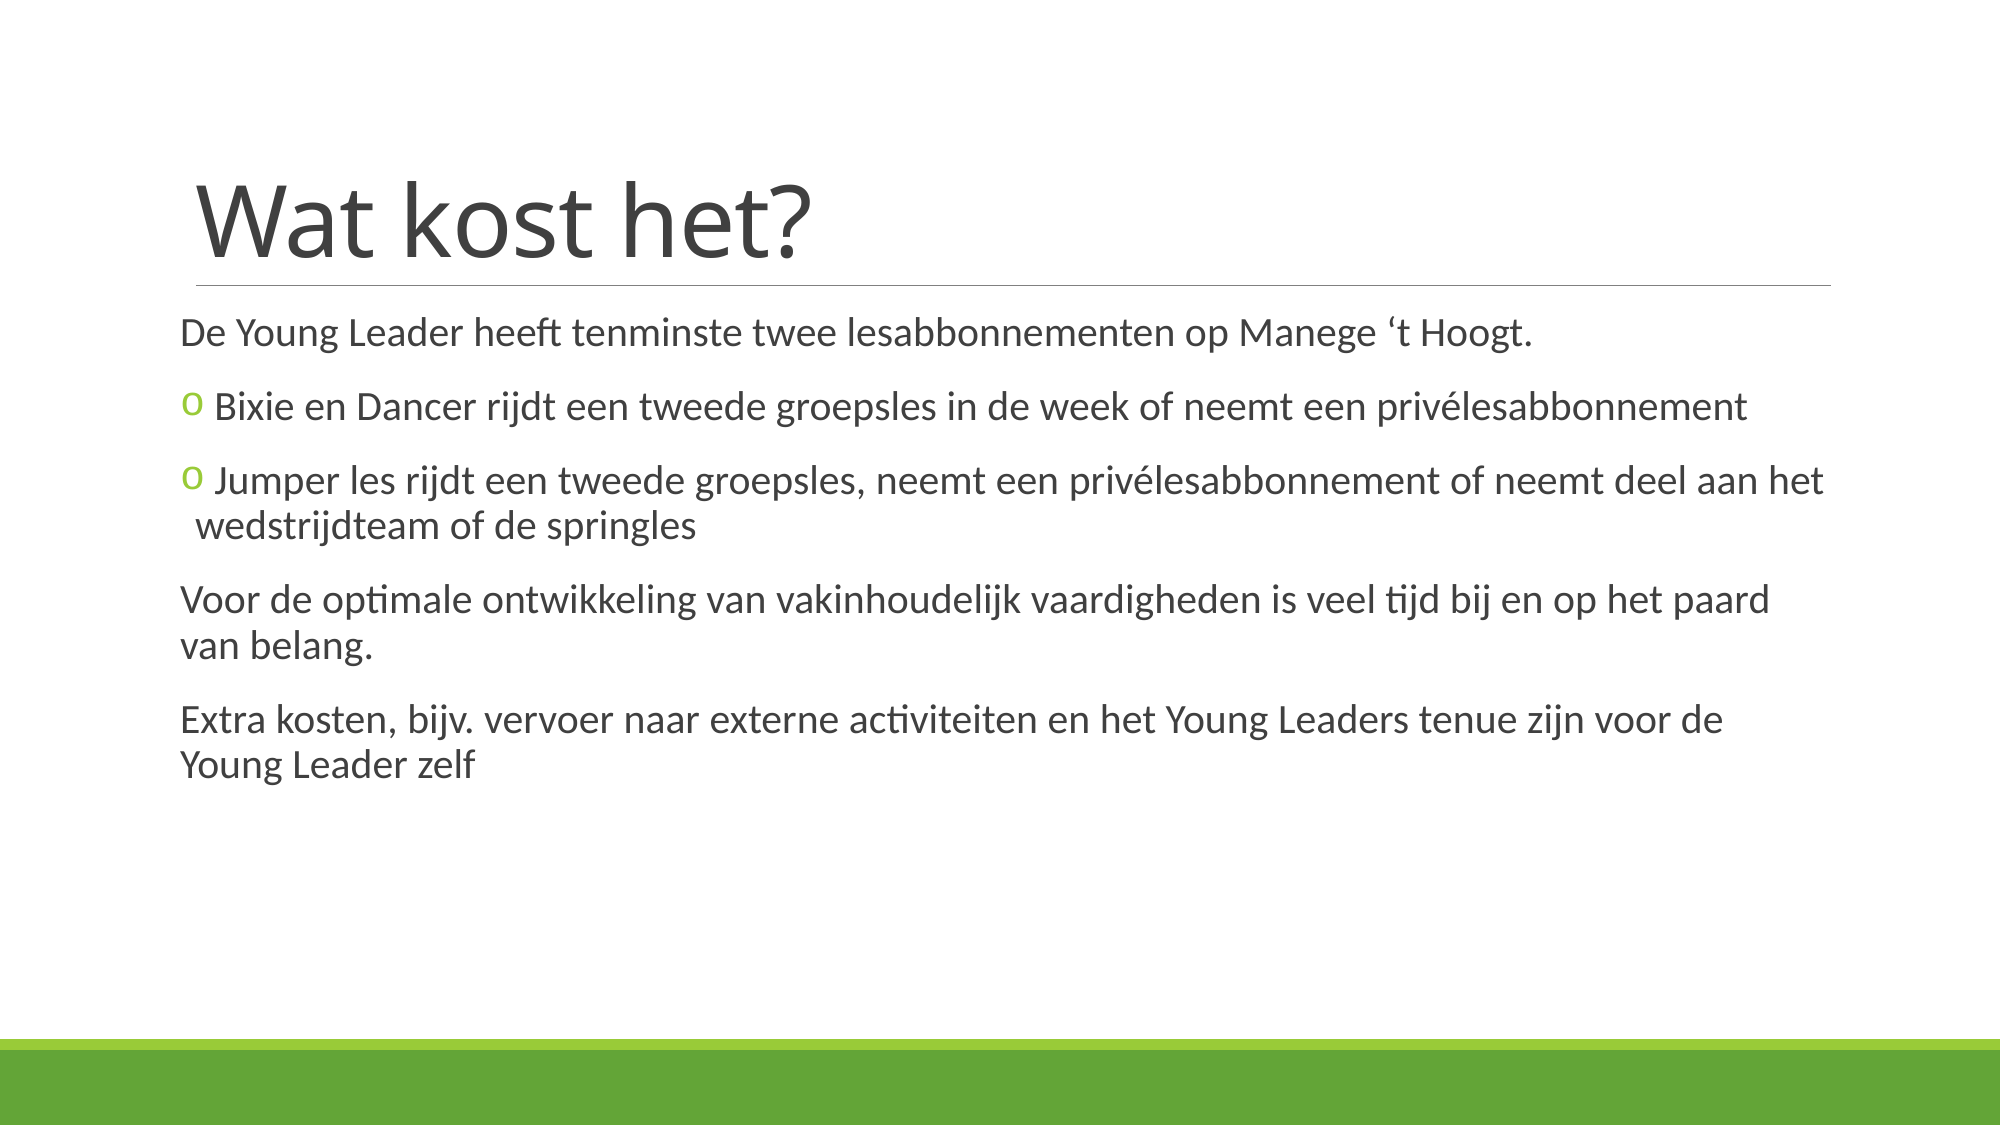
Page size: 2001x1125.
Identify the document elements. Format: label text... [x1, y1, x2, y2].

title Wat kost het? [180, 47, 1830, 285]
list De Young Leader heeft tenminste twee lesabbonnementen op Manege ‘t Hoogt. Bixie en Dancer rijdt een tweede groepsles in de week of neemt een privélesabbonnement Jumper les rijdt een tweede groepsles, neemt een privélesabbonnement of neemt deel aan het wedstrijdteam of de springles Voor de optimale ontwikkeling van vakinhoudelijk vaardigheden is veel tijd bij en op het paard van belang. Extra kosten, bijv. vervoer naar externe activiteiten en het Young Leaders tenue zijn voor de Young Leader zelf [180, 302, 1830, 963]
